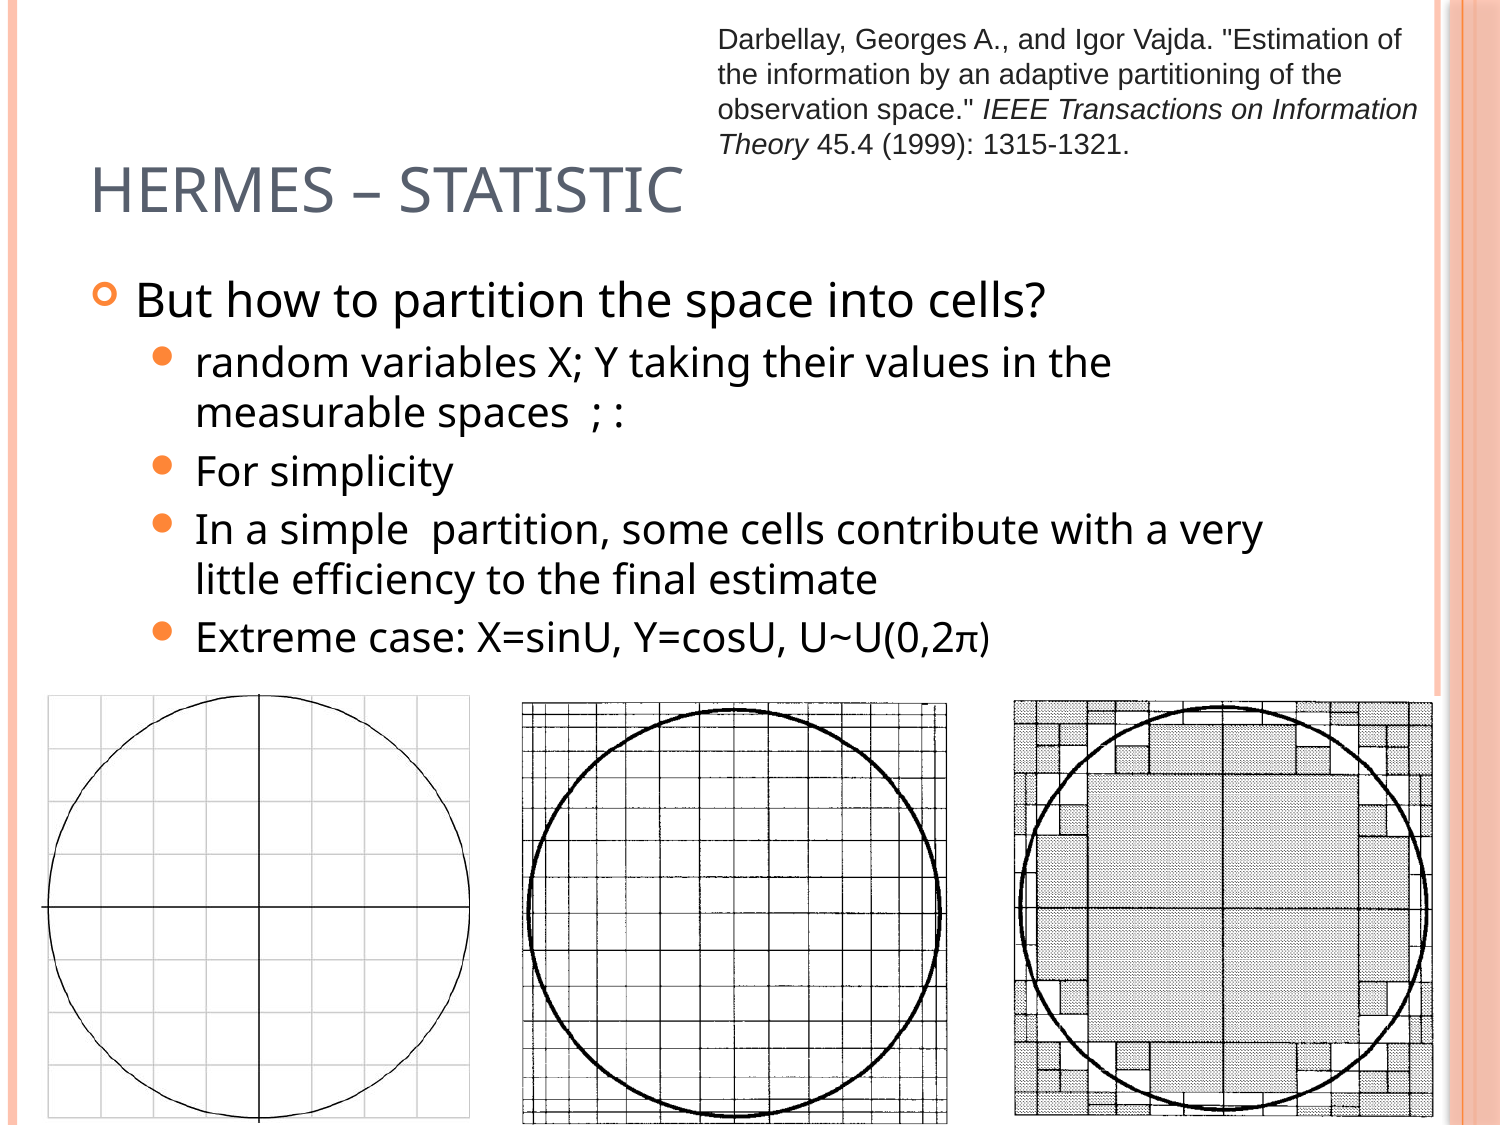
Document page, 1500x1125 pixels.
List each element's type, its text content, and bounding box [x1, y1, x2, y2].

text_box Darbellay, Georges A., and Igor Vajda. "Estimation of the information by an adaptive partitioning of the observation space." IEEE Transactions on Information Theory 45.4 (1999): 1315-1321.‏ [702, 12, 1453, 168]
title Hermes – Statistic [75, 45, 1300, 233]
picture [997, 695, 1442, 1125]
picture [520, 700, 948, 1125]
picture [40, 693, 471, 1124]
